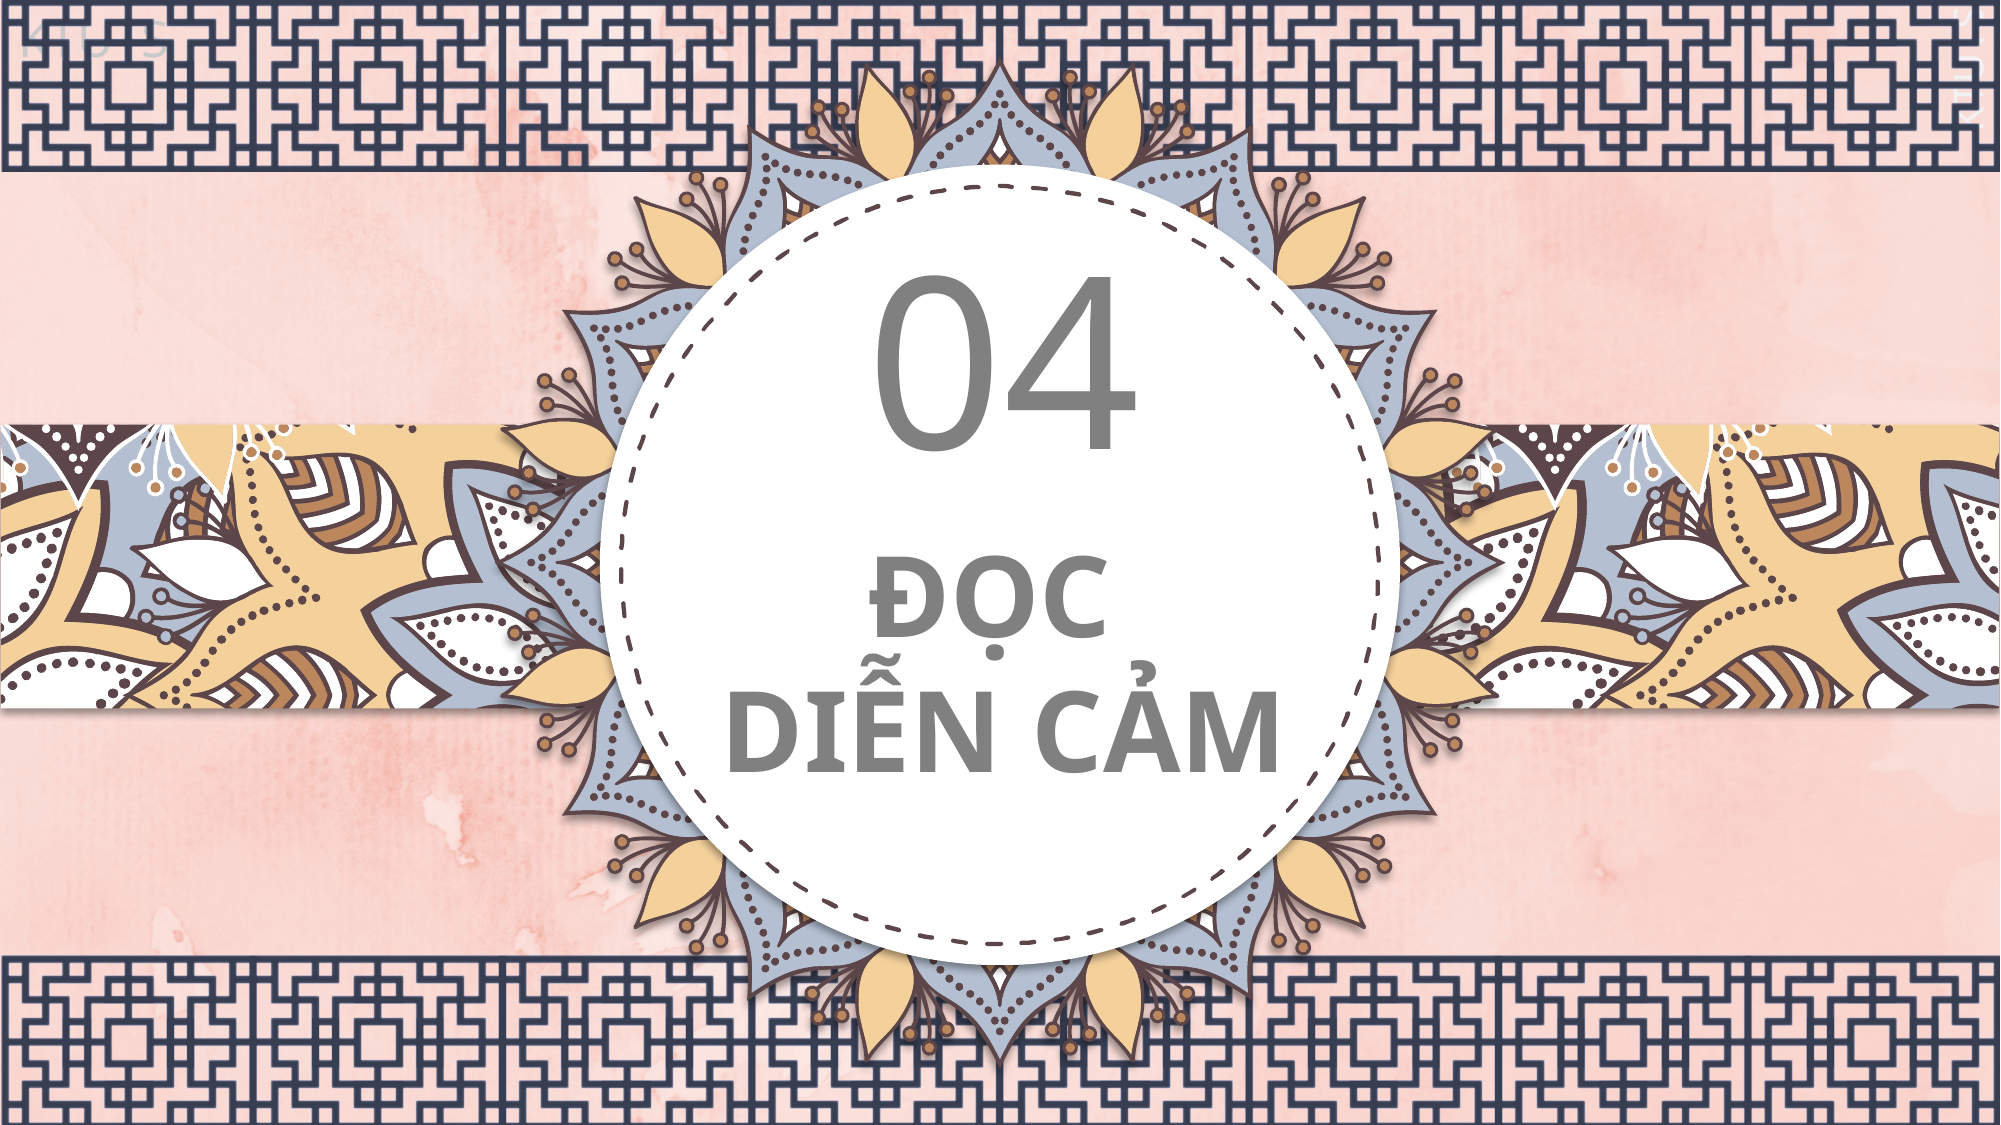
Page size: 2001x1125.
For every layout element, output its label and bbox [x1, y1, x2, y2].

picture [0, 0, 2001, 1125]
text_box [494, 56, 1506, 1069]
